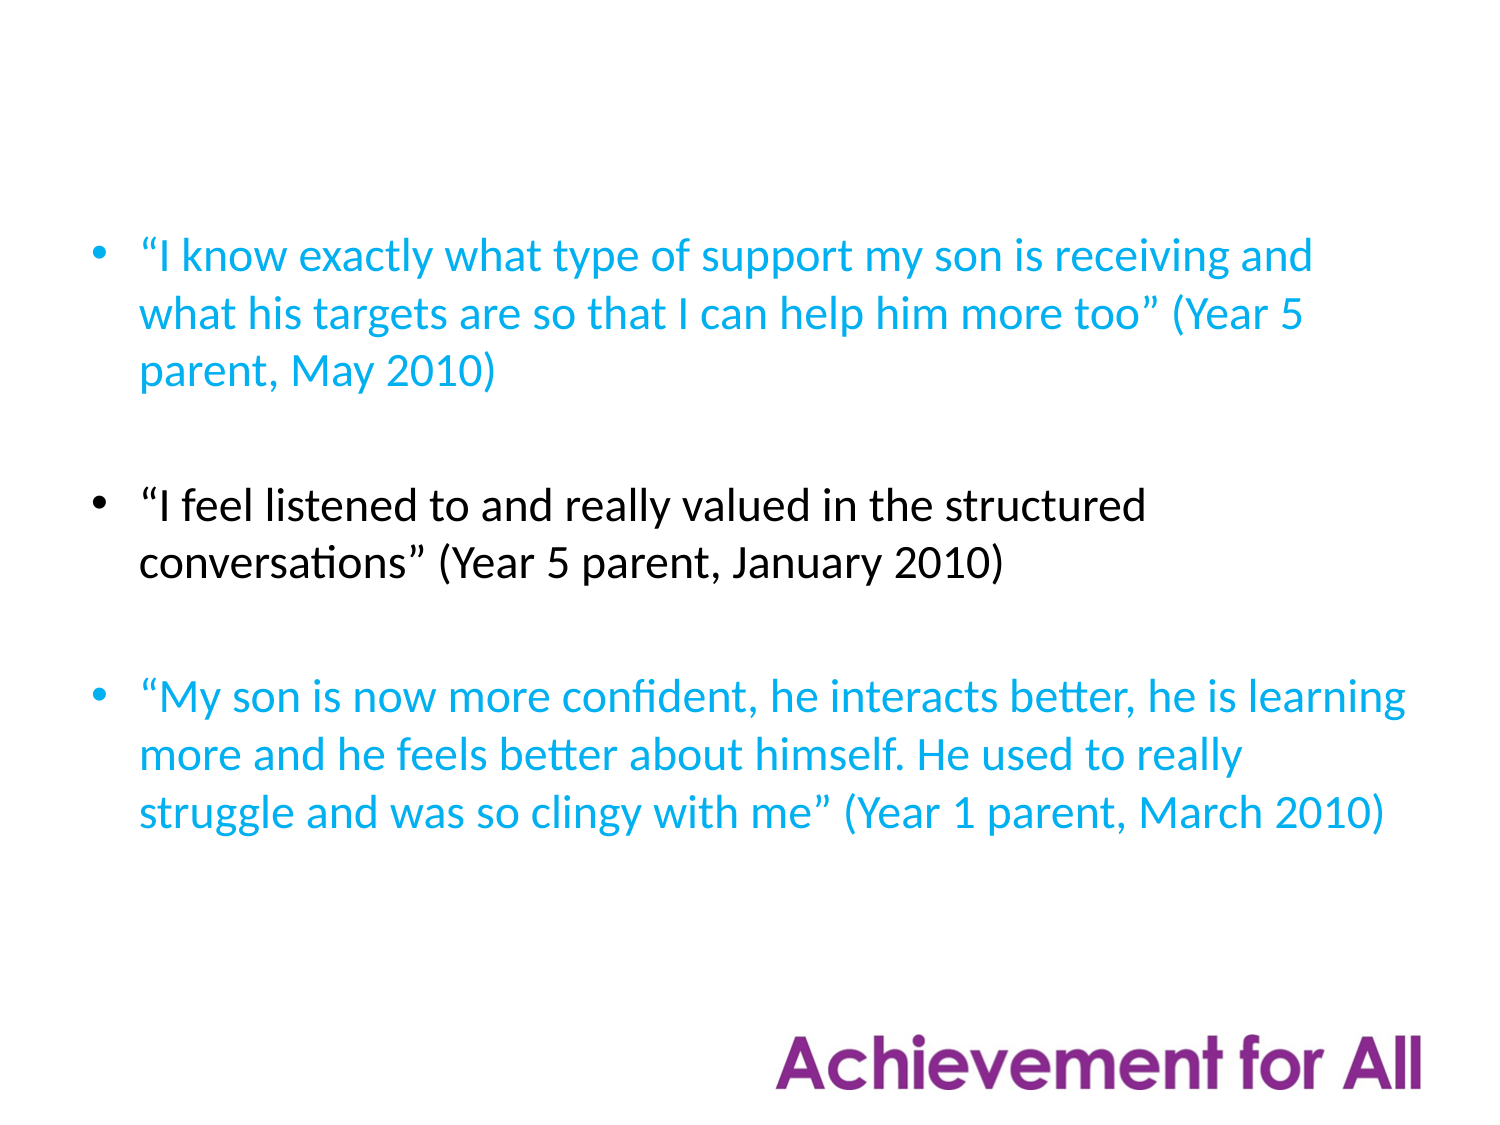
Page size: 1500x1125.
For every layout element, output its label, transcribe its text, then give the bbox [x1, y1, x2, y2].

picture [773, 1033, 1424, 1090]
list “I know exactly what type of support my son is receiving and what his targets are so that I can help him more too” (Year 5 parent, May 2010) “I feel listened to and really valued in the structured conversations” (Year 5 parent, January 2010) “My son is now more confident, he interacts better, he is learning more and he feels better about himself. He used to really struggle and was so clingy with me” (Year 1 parent, March 2010) [75, 148, 1427, 892]
